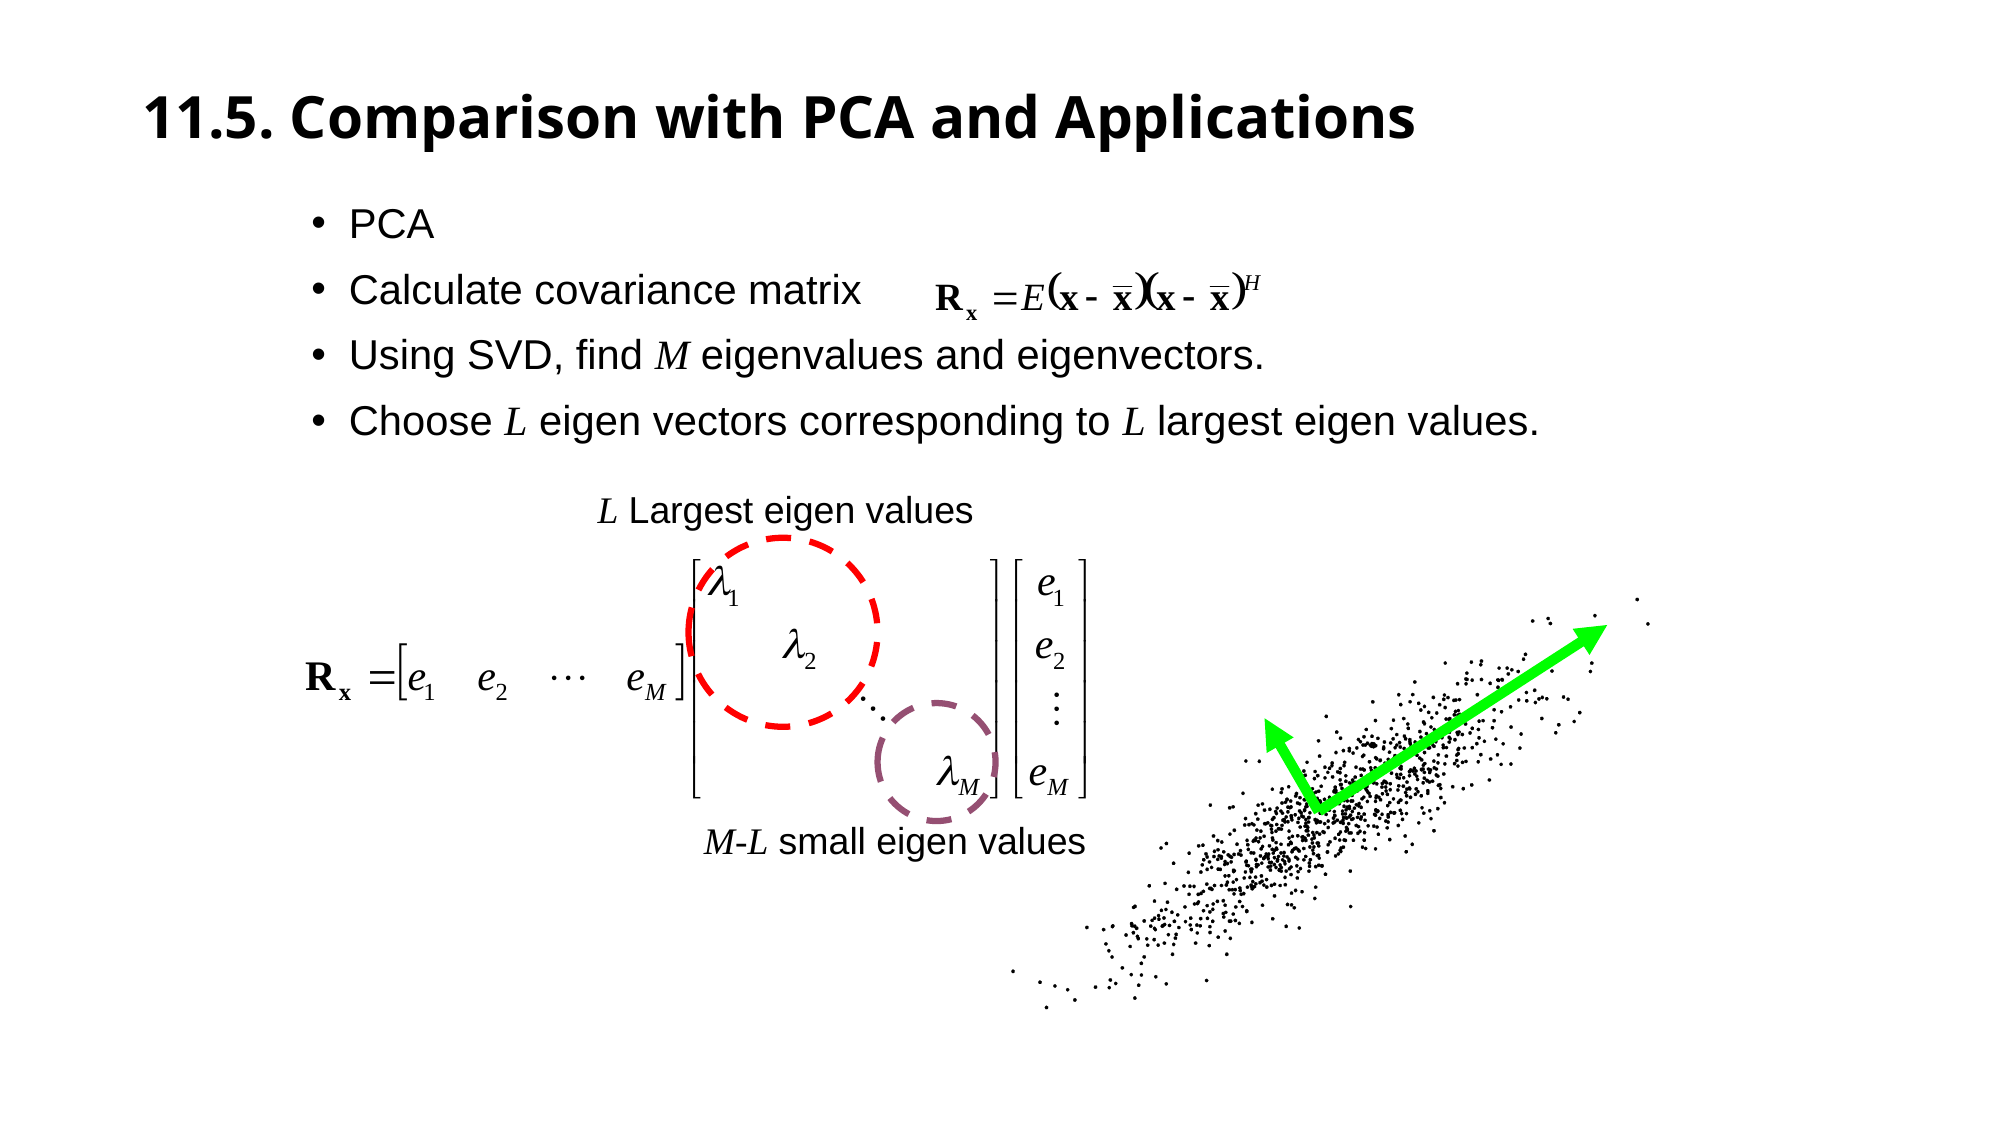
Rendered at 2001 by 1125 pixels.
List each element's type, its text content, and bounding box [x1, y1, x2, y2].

text_box M-L small eigen values [689, 810, 976, 869]
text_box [298, 549, 1103, 810]
text_box 11.5. Comparison with PCA and Applications [127, 75, 1852, 164]
picture [976, 550, 1662, 1083]
text_box [738, 539, 828, 549]
list PCA Calculate covariance matrix Using SVD, find M eigenvalues and eigenvectors. Choose L eigen vectors corresponding to L largest eigen values. [296, 194, 1657, 993]
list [929, 265, 1270, 327]
text_box L Largest eigen values [582, 478, 989, 539]
